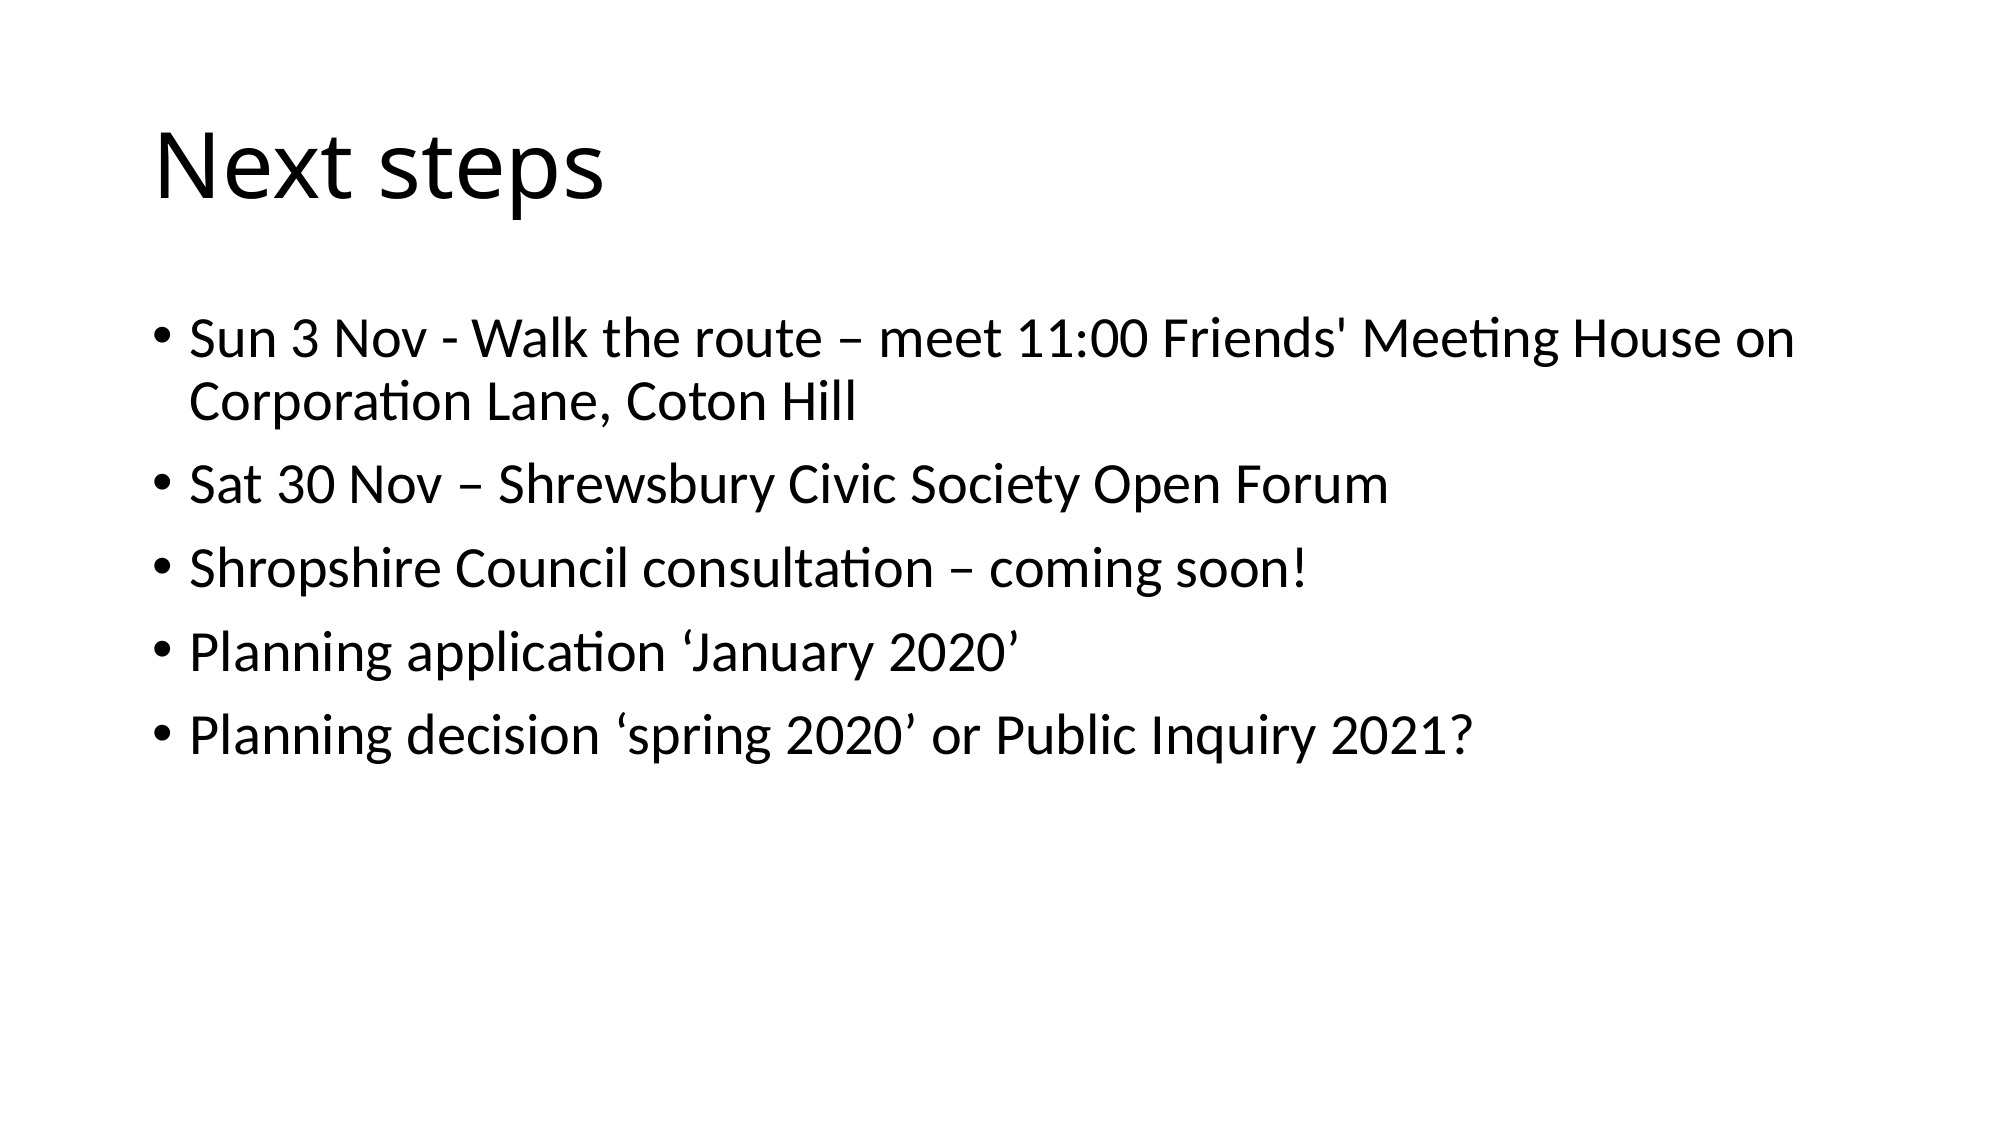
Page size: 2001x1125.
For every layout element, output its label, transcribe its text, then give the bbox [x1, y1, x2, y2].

title Next steps [137, 59, 1863, 278]
list Sun 3 Nov - Walk the route – meet 11:00 Friends' Meeting House on Corporation Lane, Coton Hill Sat 30 Nov – Shrewsbury Civic Society Open Forum Shropshire Council consultation – coming soon! Planning application ‘January 2020’ Planning decision ‘spring 2020’ or Public Inquiry 2021? [137, 299, 1863, 1014]
